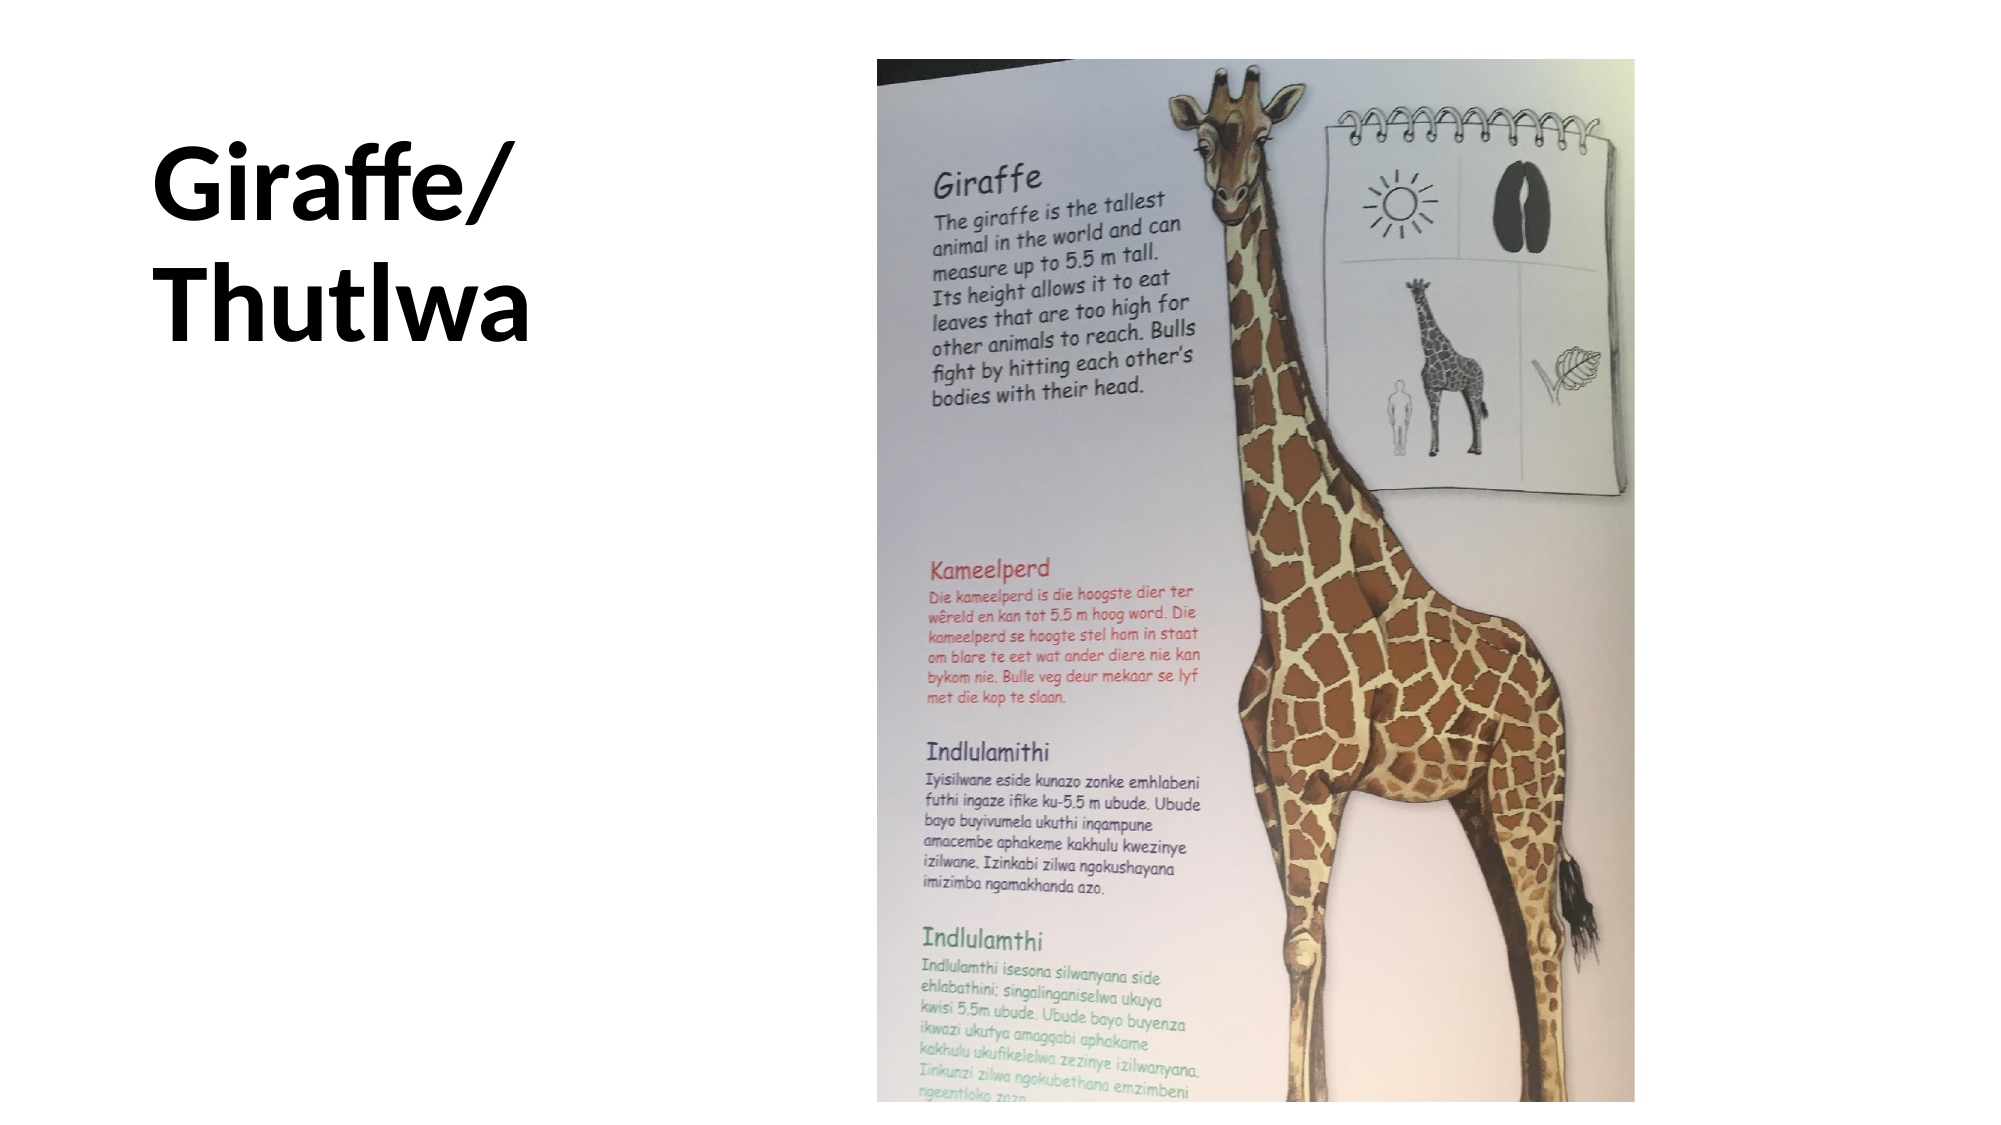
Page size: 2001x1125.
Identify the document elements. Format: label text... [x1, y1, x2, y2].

title Giraffe/ Thutlwa [137, 59, 748, 430]
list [876, 59, 1635, 1102]
